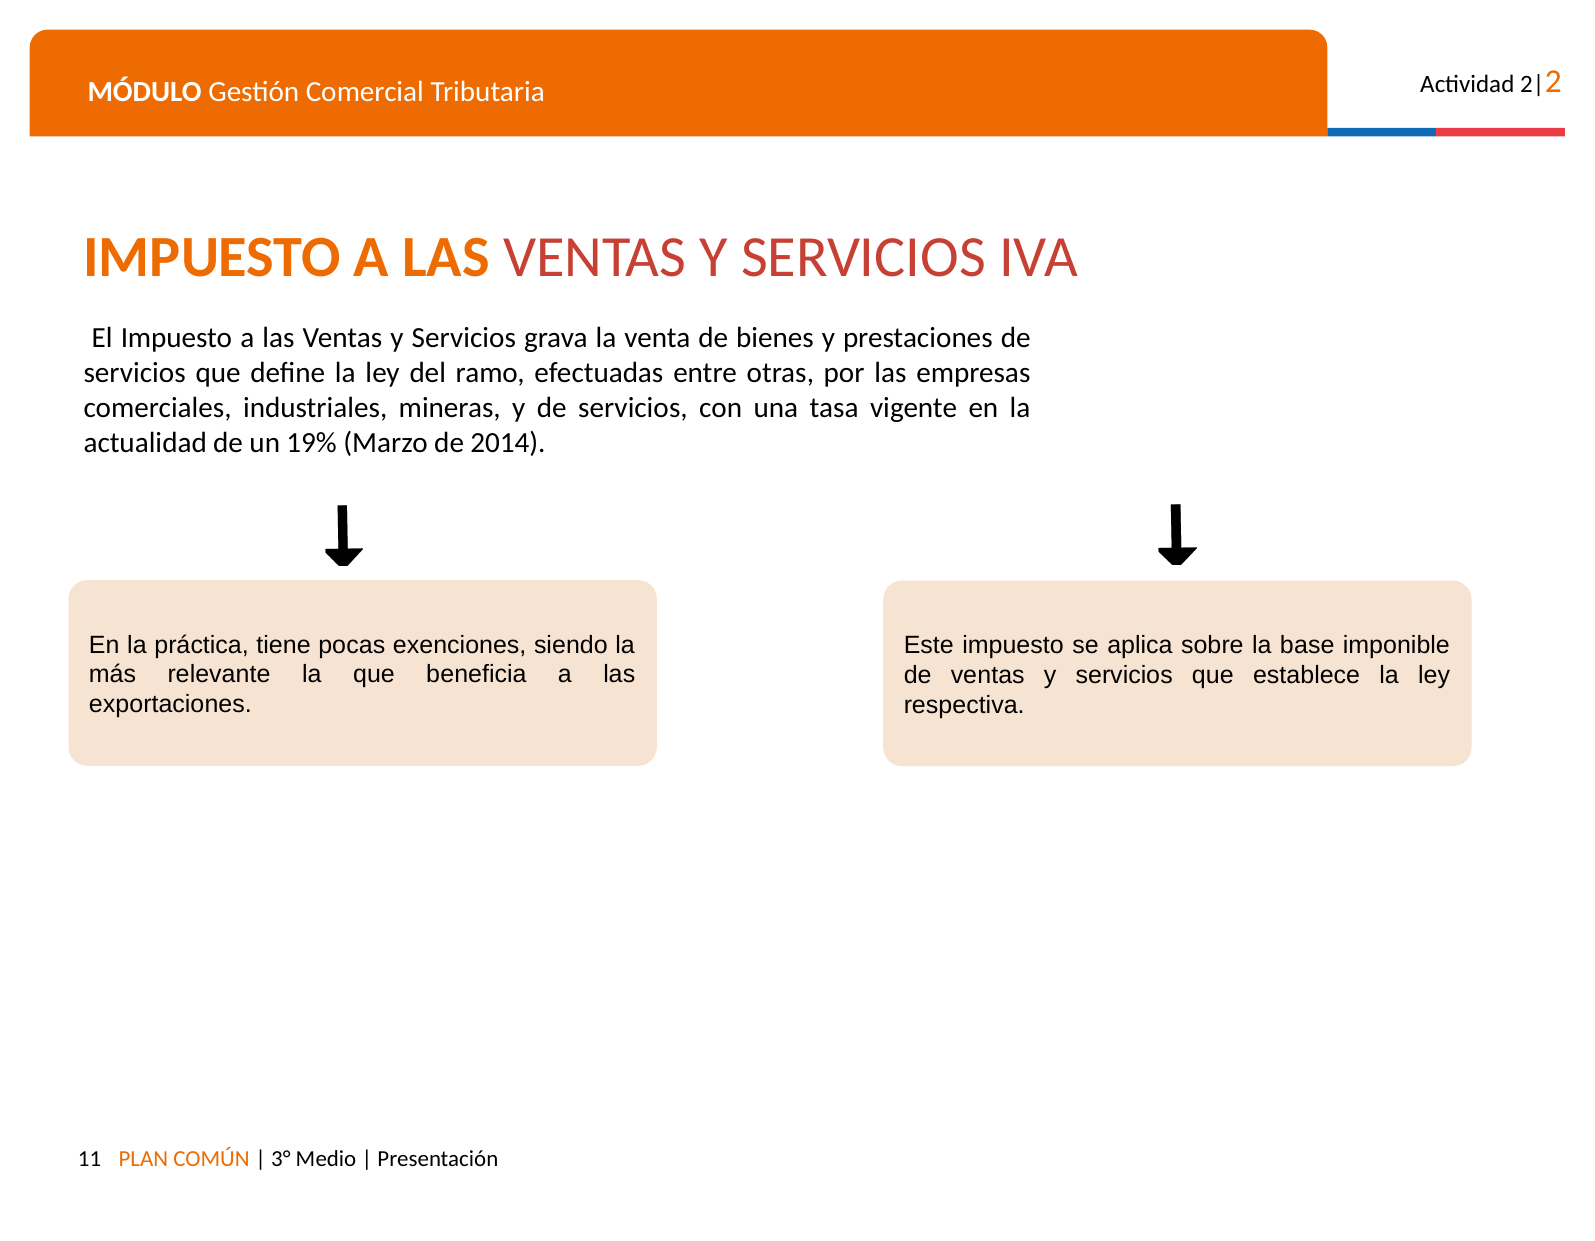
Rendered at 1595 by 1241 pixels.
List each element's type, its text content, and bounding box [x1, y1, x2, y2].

picture [313, 506, 375, 566]
text_box Este impuesto se aplica sobre la base imponible de ventas y servicios que establece la ley respectiva. [883, 580, 1472, 767]
text_box El Impuesto a las Ventas y Servicios grava la venta de bienes y prestaciones de servicios que define la ley del ramo, efectuadas entre otras, por las empresas comerciales, industriales, mineras, y de servicios, con una tasa vigente en la actualidad de un 19% (Marzo de 2014). [68, 310, 1047, 506]
text_box En la práctica, tiene pocas exenciones, siendo la más relevante la que beneficia a las exportaciones. [68, 580, 657, 766]
text_box IMPUESTO A LAS VENTAS Y SERVICIOS IVA [68, 214, 1213, 304]
picture [1147, 505, 1208, 565]
